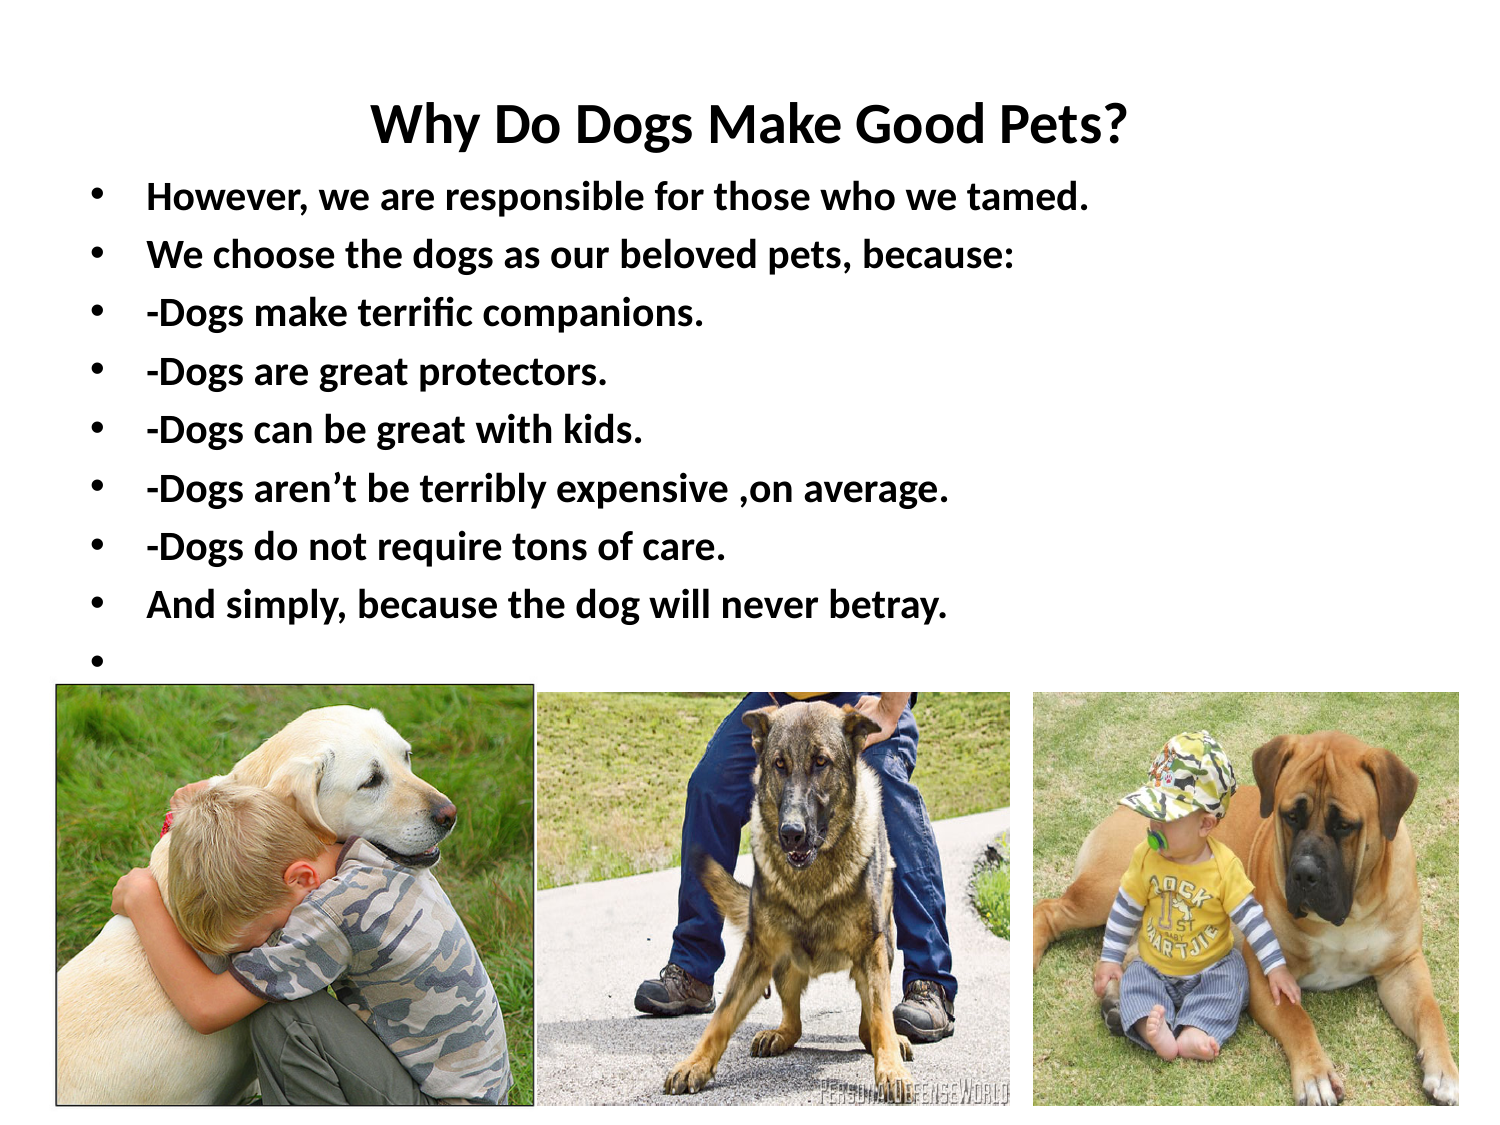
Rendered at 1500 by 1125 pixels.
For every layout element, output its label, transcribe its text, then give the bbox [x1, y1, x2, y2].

list However, we are responsible for those who we tamed. We choose the dogs as our beloved pets, because: -Dogs make terrific companions. -Dogs are great protectors. -Dogs can be great with kids. -Dogs aren’t be terribly expensive ,on average. -Dogs do not require tons of care. And simply, because the dog will never betray. [75, 160, 1425, 1005]
picture [41, 668, 1011, 1125]
title Why Do Dogs Make Good Pets? [75, 45, 1425, 160]
picture [1033, 692, 1459, 1107]
